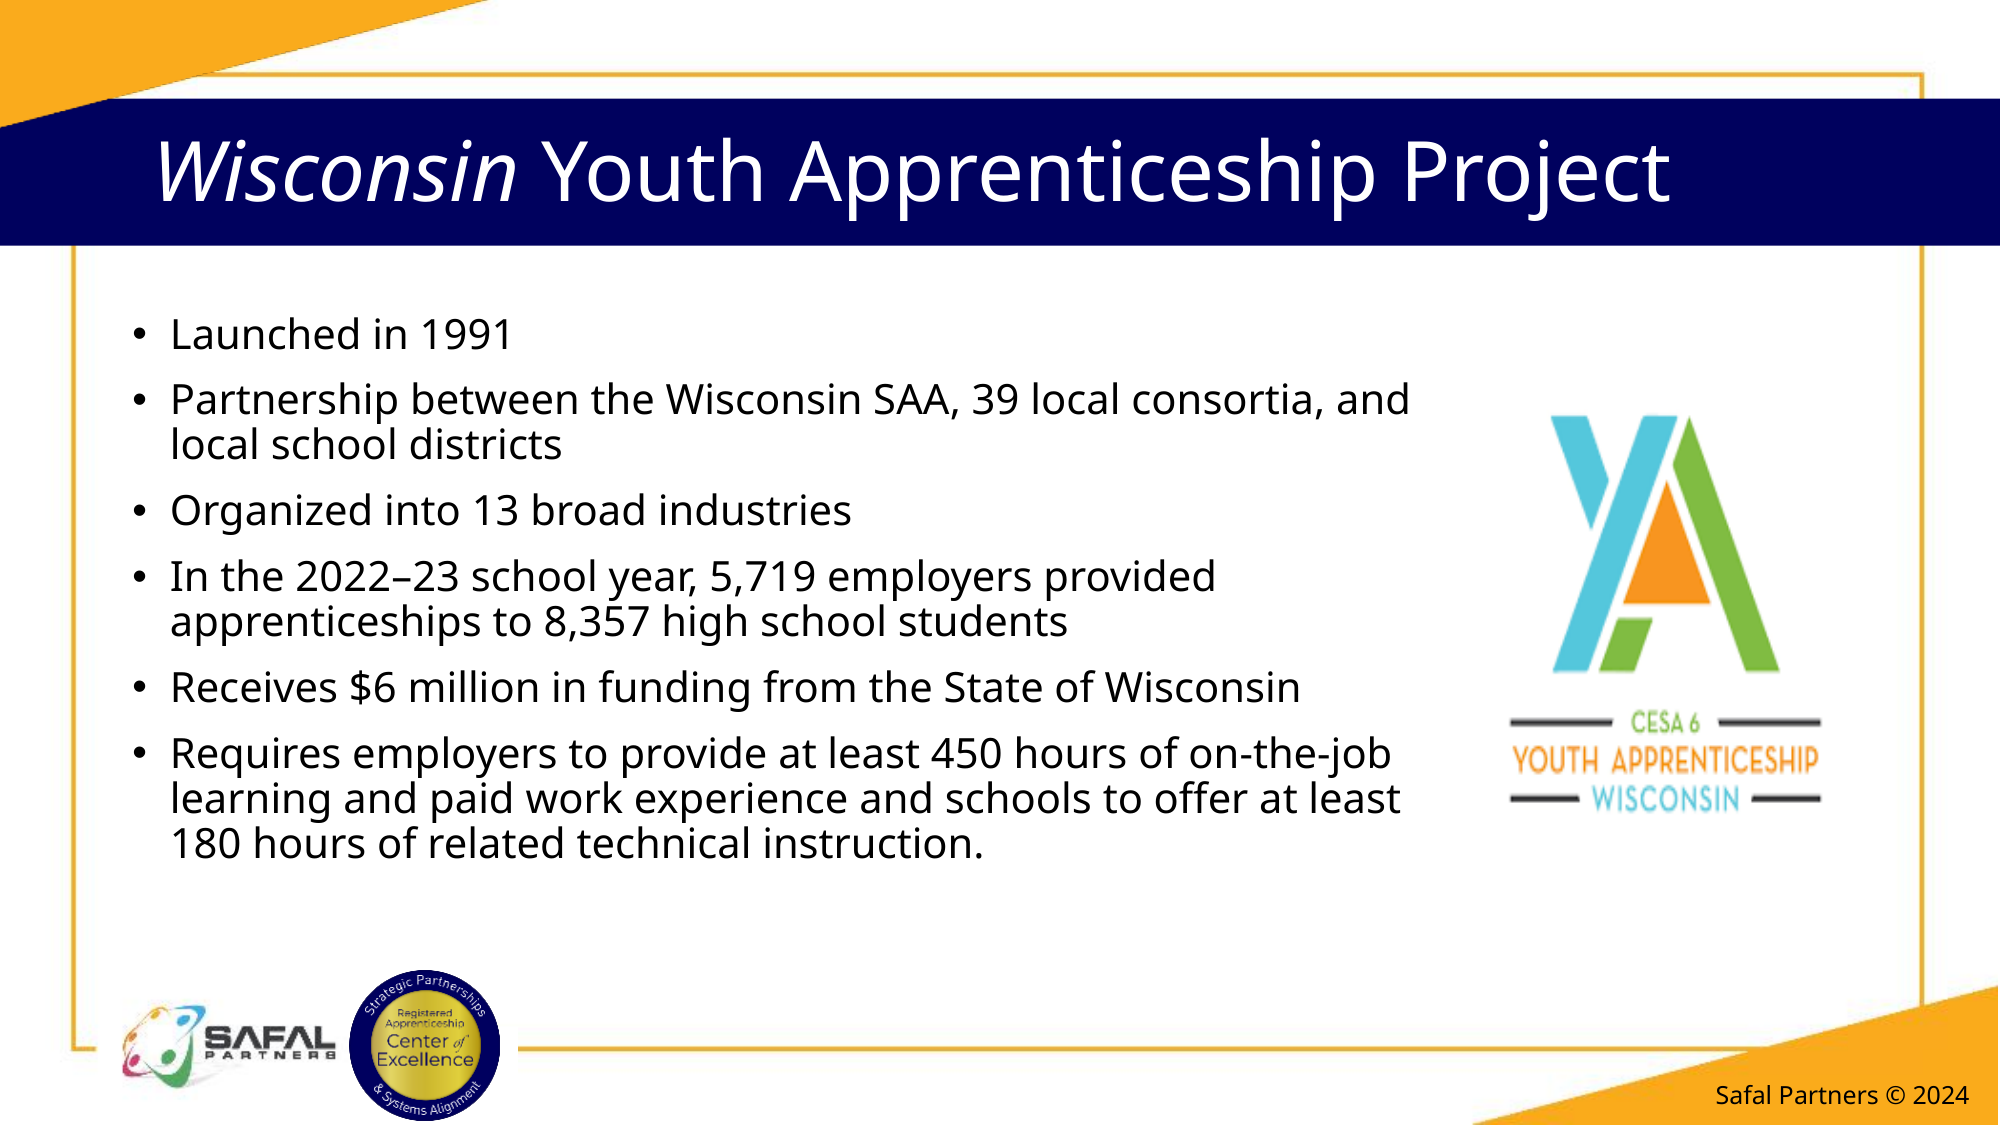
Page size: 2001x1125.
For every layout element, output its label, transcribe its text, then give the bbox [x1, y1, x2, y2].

text_box Safal Partners © 2024 [1439, 1065, 1985, 1125]
picture [0, 0, 1998, 1125]
title Wisconsin Youth Apprenticeship Project [137, 65, 1957, 283]
list Launched in 1991 Partnership between the Wisconsin SAA, 39 local consortia, and local school districts Organized into 13 broad industries In the 2022–23 school year, 5,719 employers provided apprenticeships to 8,357 high school students Receives $6 million in funding from the State of Wisconsin Requires employers to provide at least 450 hours of on-the-job learning and paid work experience and schools to offer at least 180 hours of related technical instruction. [107, 305, 1440, 914]
